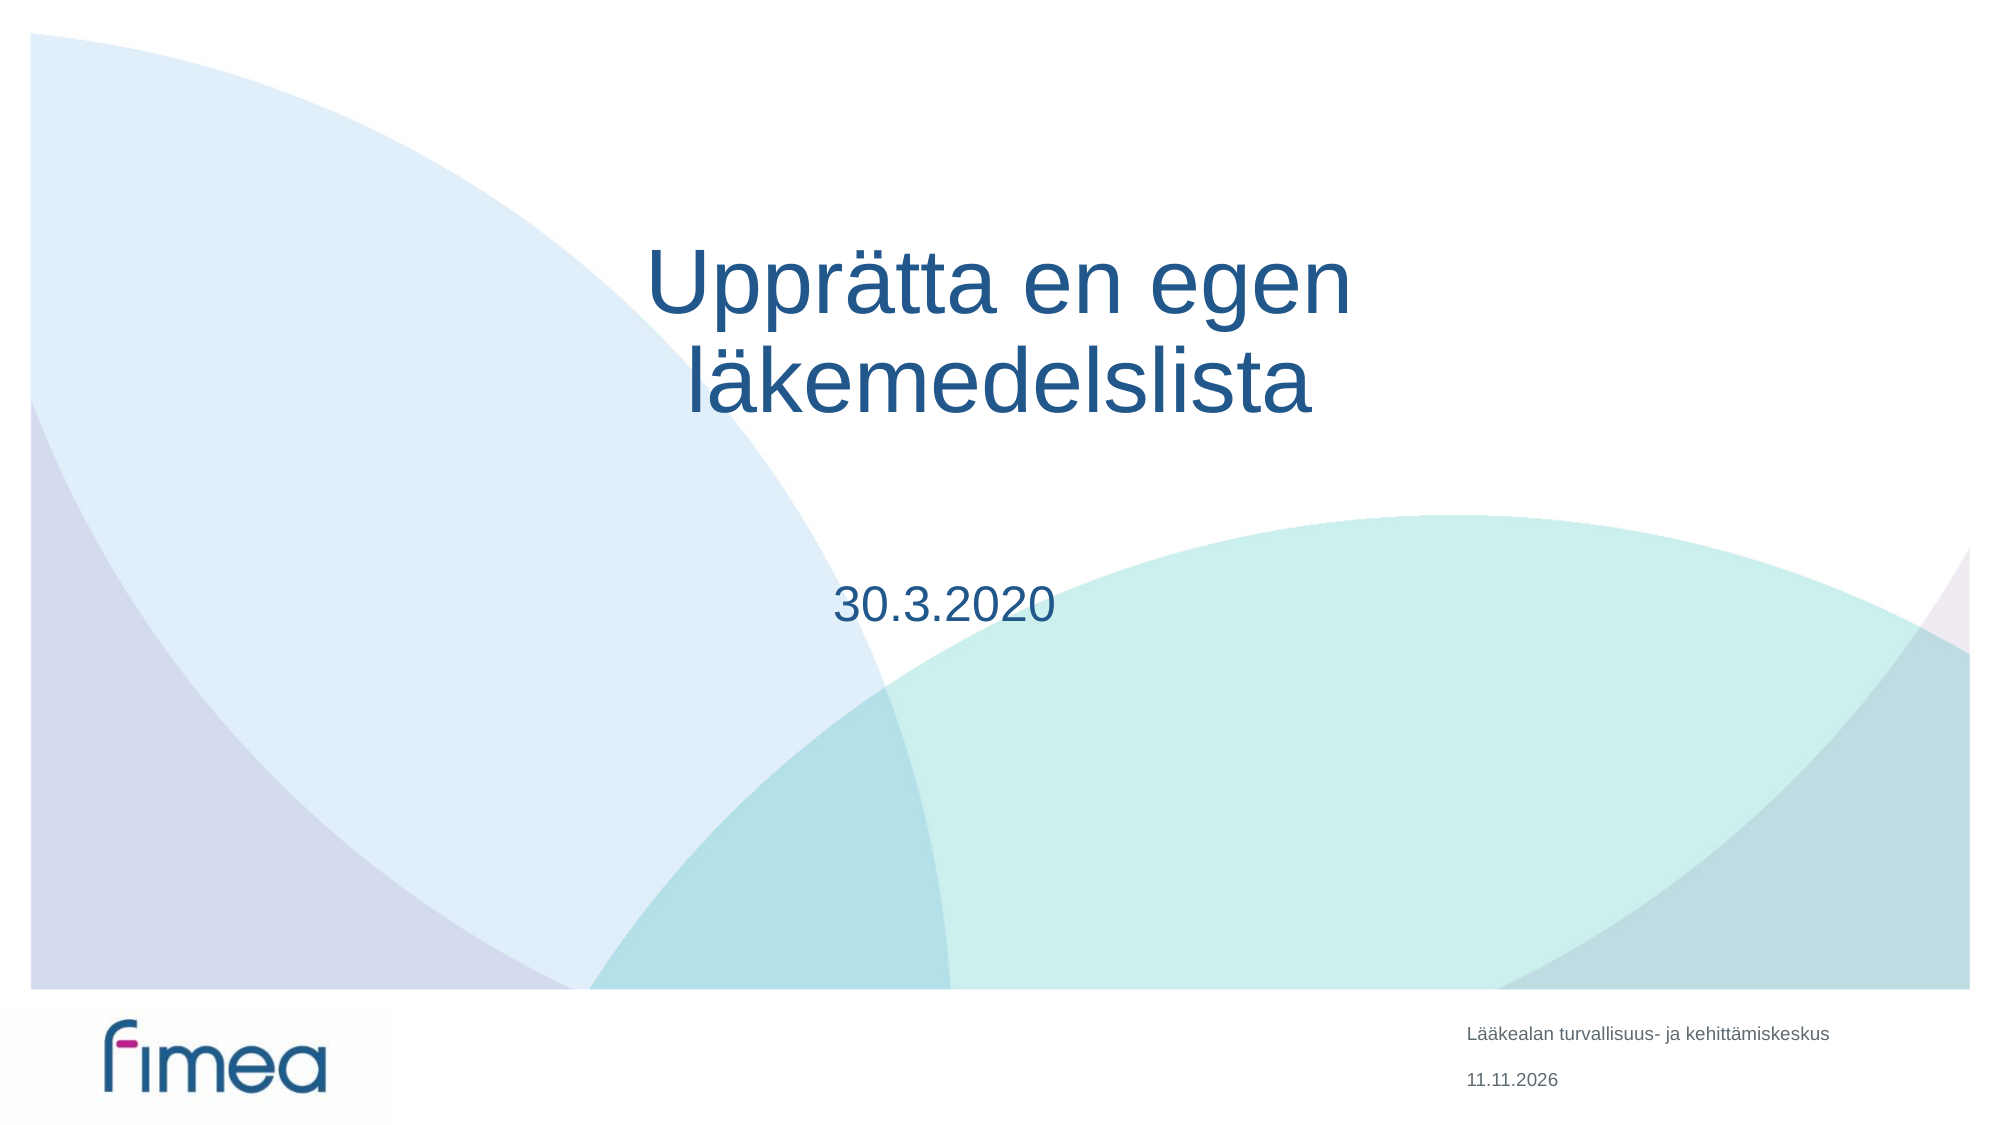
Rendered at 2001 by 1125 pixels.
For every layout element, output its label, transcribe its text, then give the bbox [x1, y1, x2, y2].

list 30.3.2020 [743, 564, 1147, 676]
picture [0, 0, 2001, 1125]
title Upprätta en egen läkemedelslista [365, 227, 1635, 460]
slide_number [1451, 1057, 1599, 1101]
